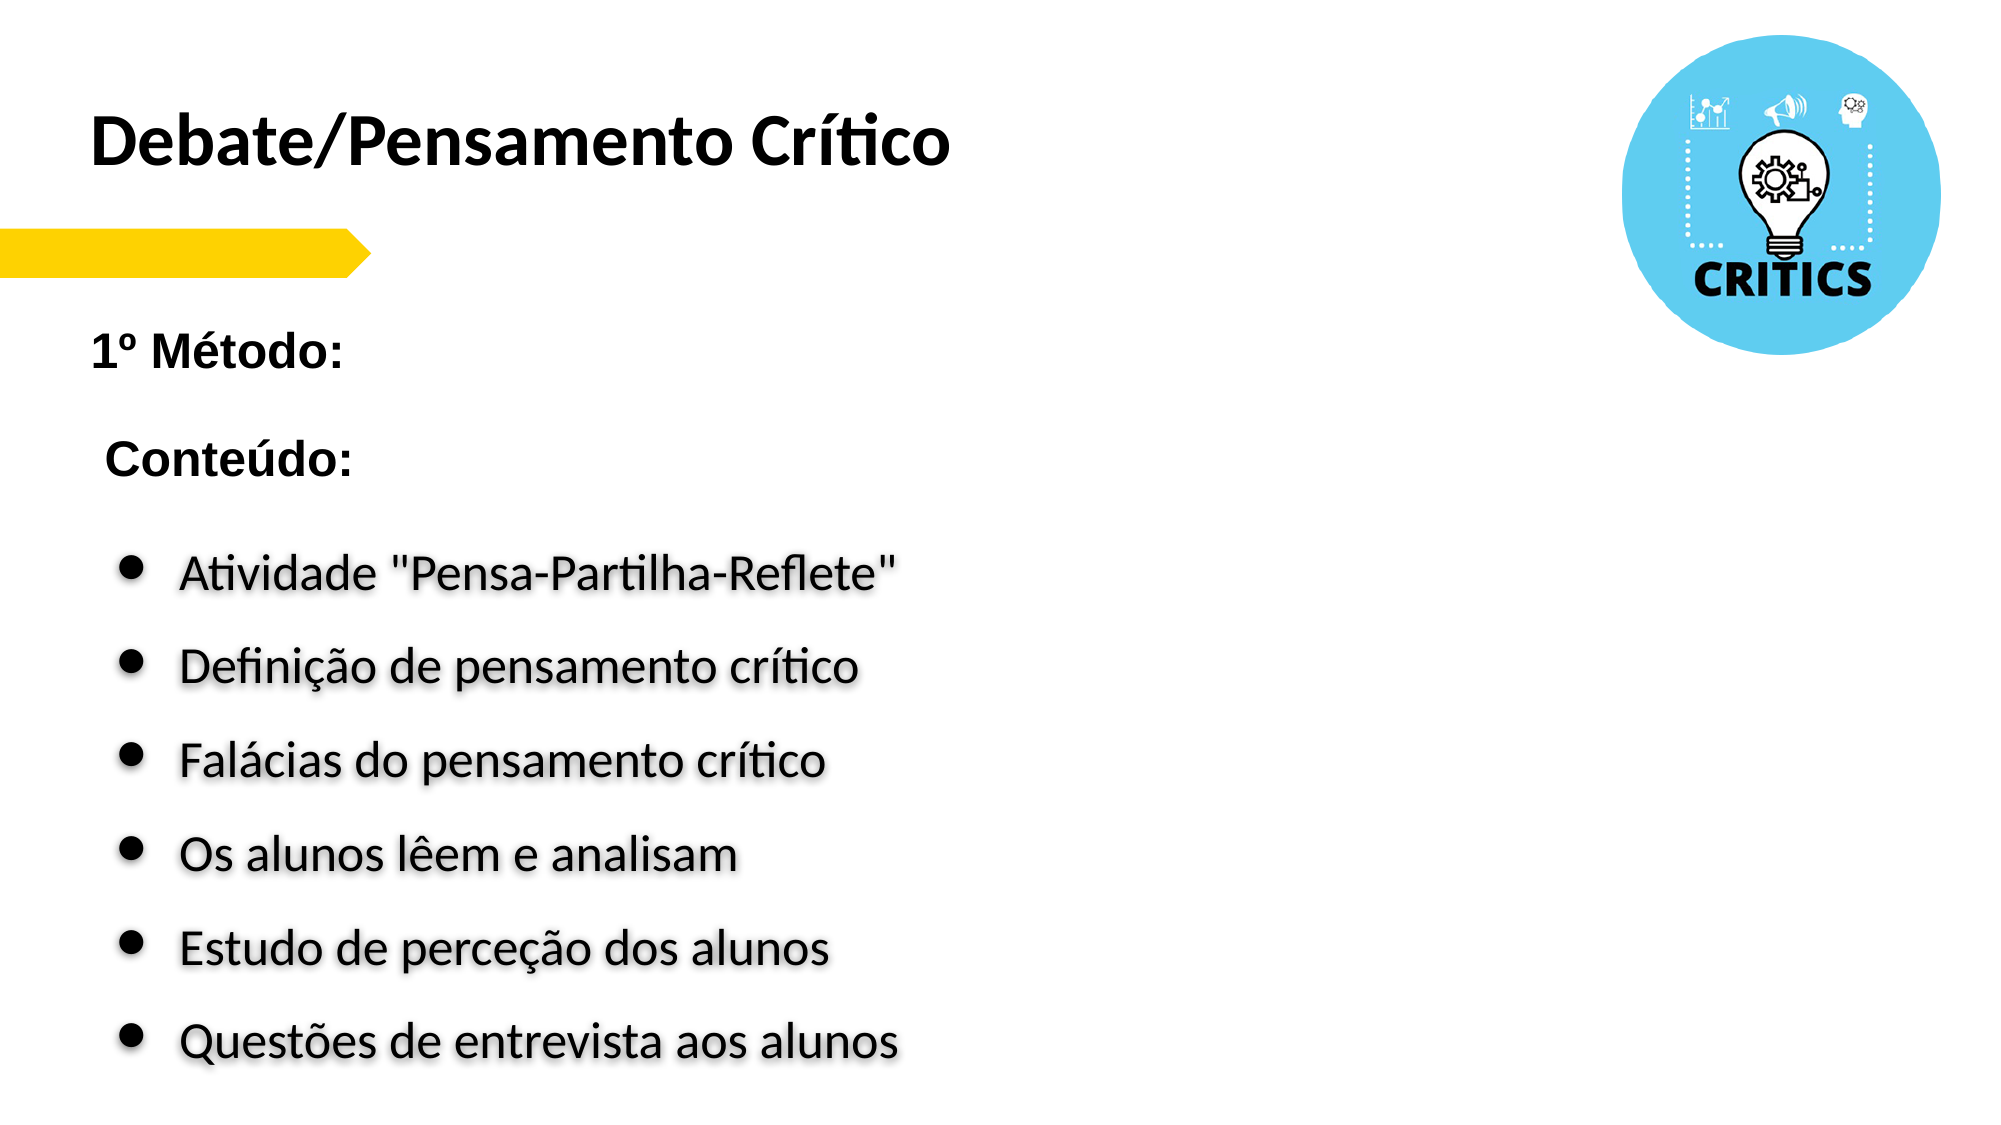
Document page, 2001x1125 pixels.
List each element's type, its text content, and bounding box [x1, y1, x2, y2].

text_box [0, 228, 372, 278]
text_box Atividade "Pensa-Partilha-Reflete" Definição de pensamento crítico Falácias do pensamento crítico Os alunos lêem e analisam Estudo de perceção dos alunos Questões de entrevista aos alunos [89, 499, 1586, 1125]
picture [1593, 12, 1968, 387]
text_box 1º Método: Conteúdo: [75, 317, 484, 386]
text_box Debate/Pensamento Crítico [75, 69, 1434, 304]
